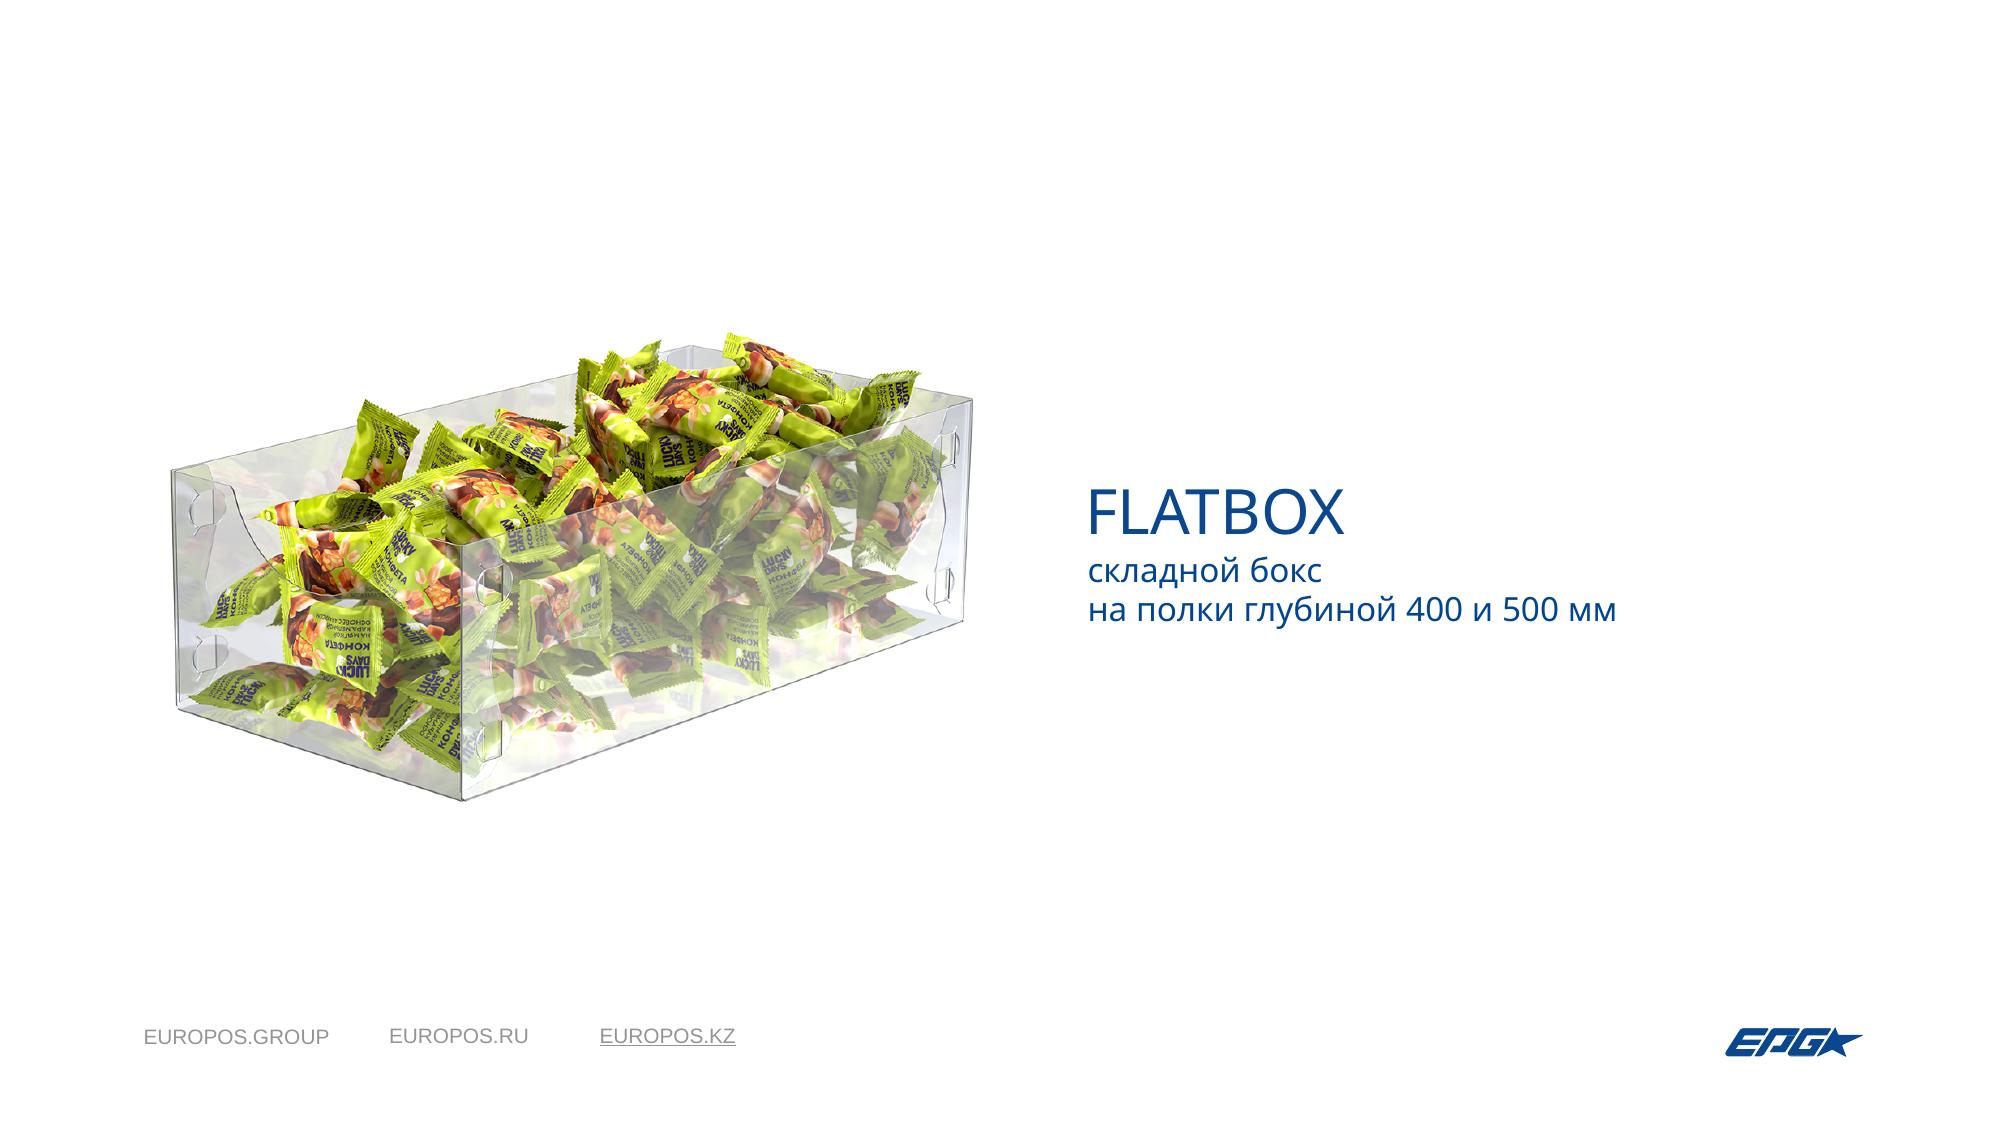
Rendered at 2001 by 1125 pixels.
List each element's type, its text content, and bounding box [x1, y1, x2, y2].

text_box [136, 1015, 1864, 1058]
text_box складной бокс на полки глубиной 400 и 500 мм [1072, 541, 1944, 636]
text_box FLATBOX [1070, 464, 1893, 555]
picture [123, 287, 1014, 851]
